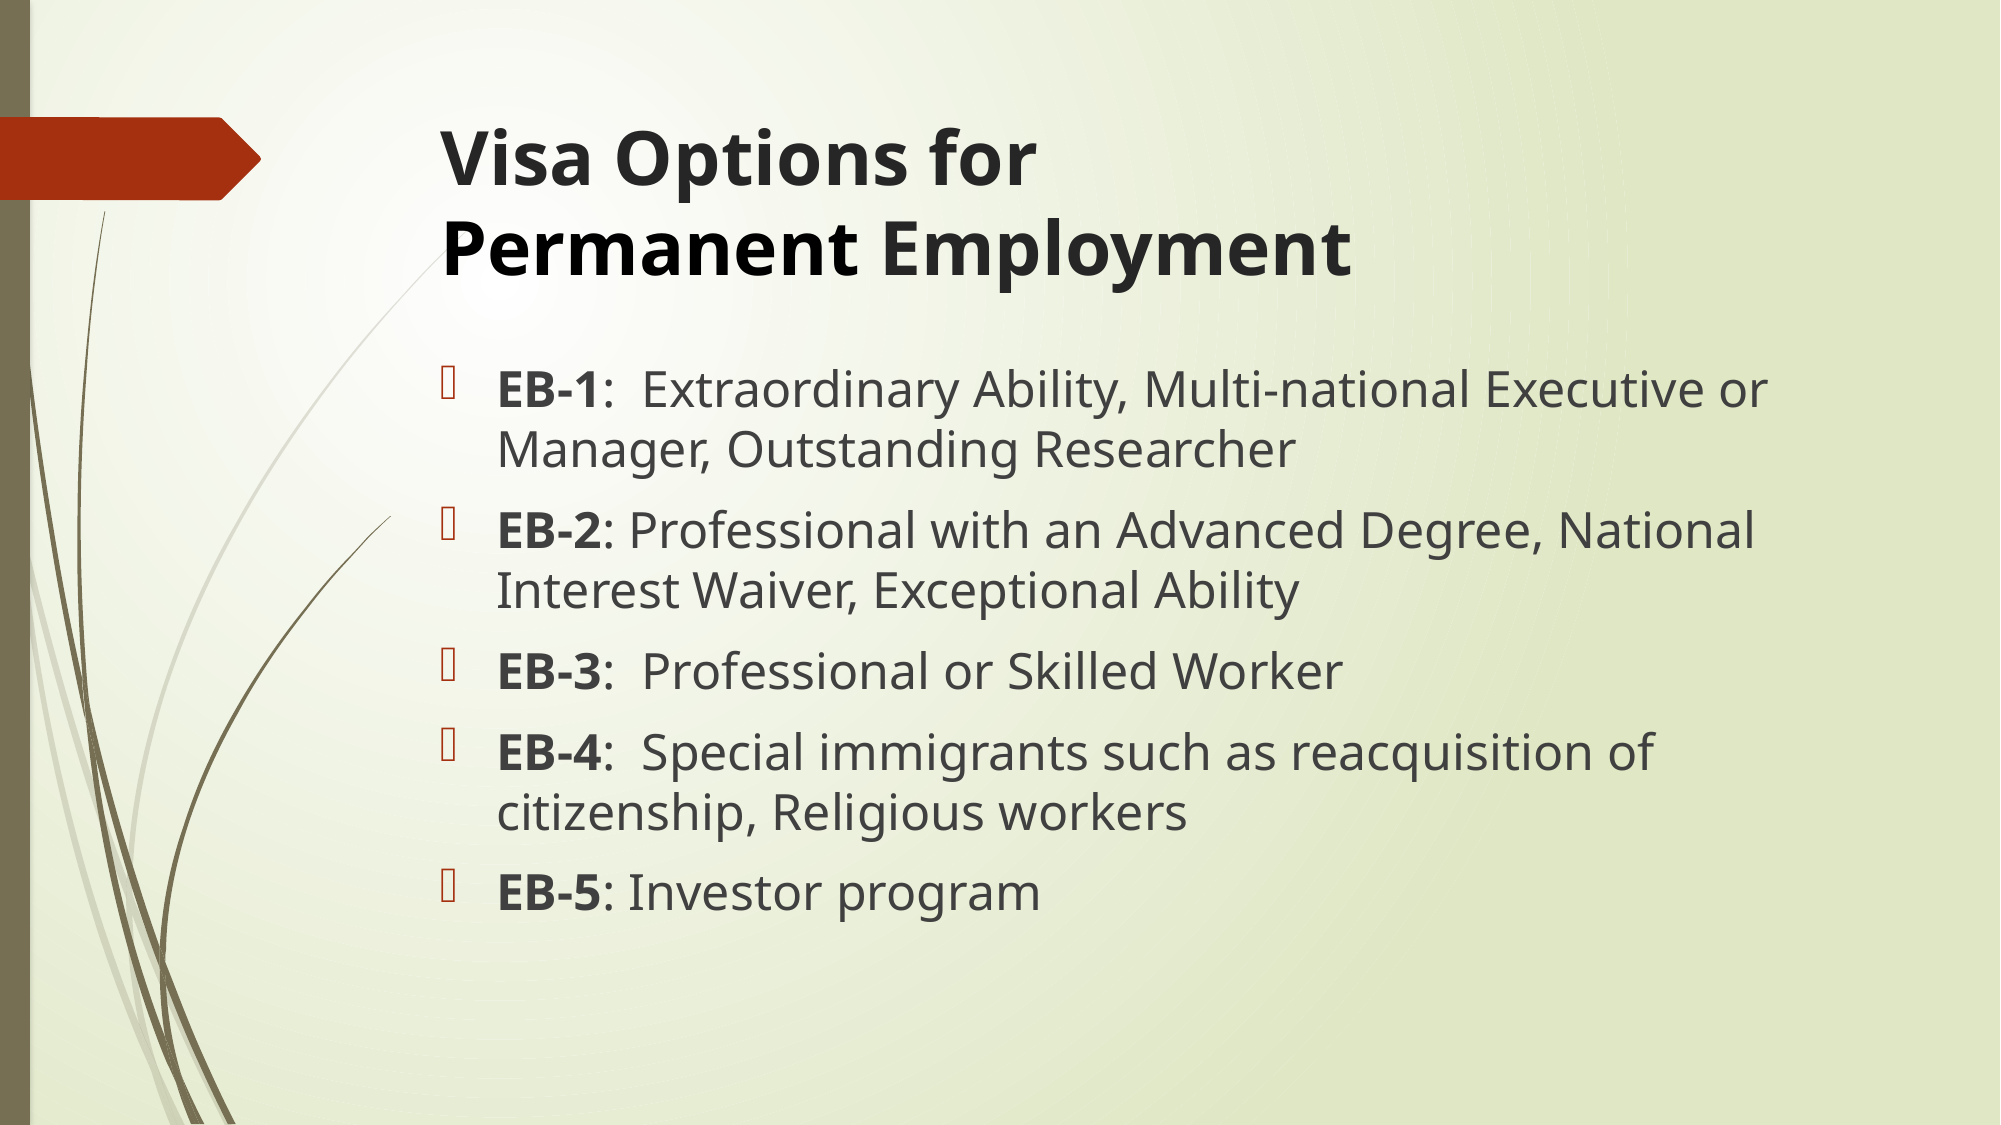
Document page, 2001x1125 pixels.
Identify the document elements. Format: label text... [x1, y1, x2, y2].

list EB-1: Extraordinary Ability, Multi-national Executive or Manager, Outstanding Researcher EB-2: Professional with an Advanced Degree, National Interest Waiver, Exceptional Ability EB-3: Professional or Skilled Worker EB-4: Special immigrants such as reacquisition of citizenship, Religious workers EB-5: Investor program [424, 350, 1888, 970]
title Visa Options for Permanent Employment [425, 102, 1888, 300]
